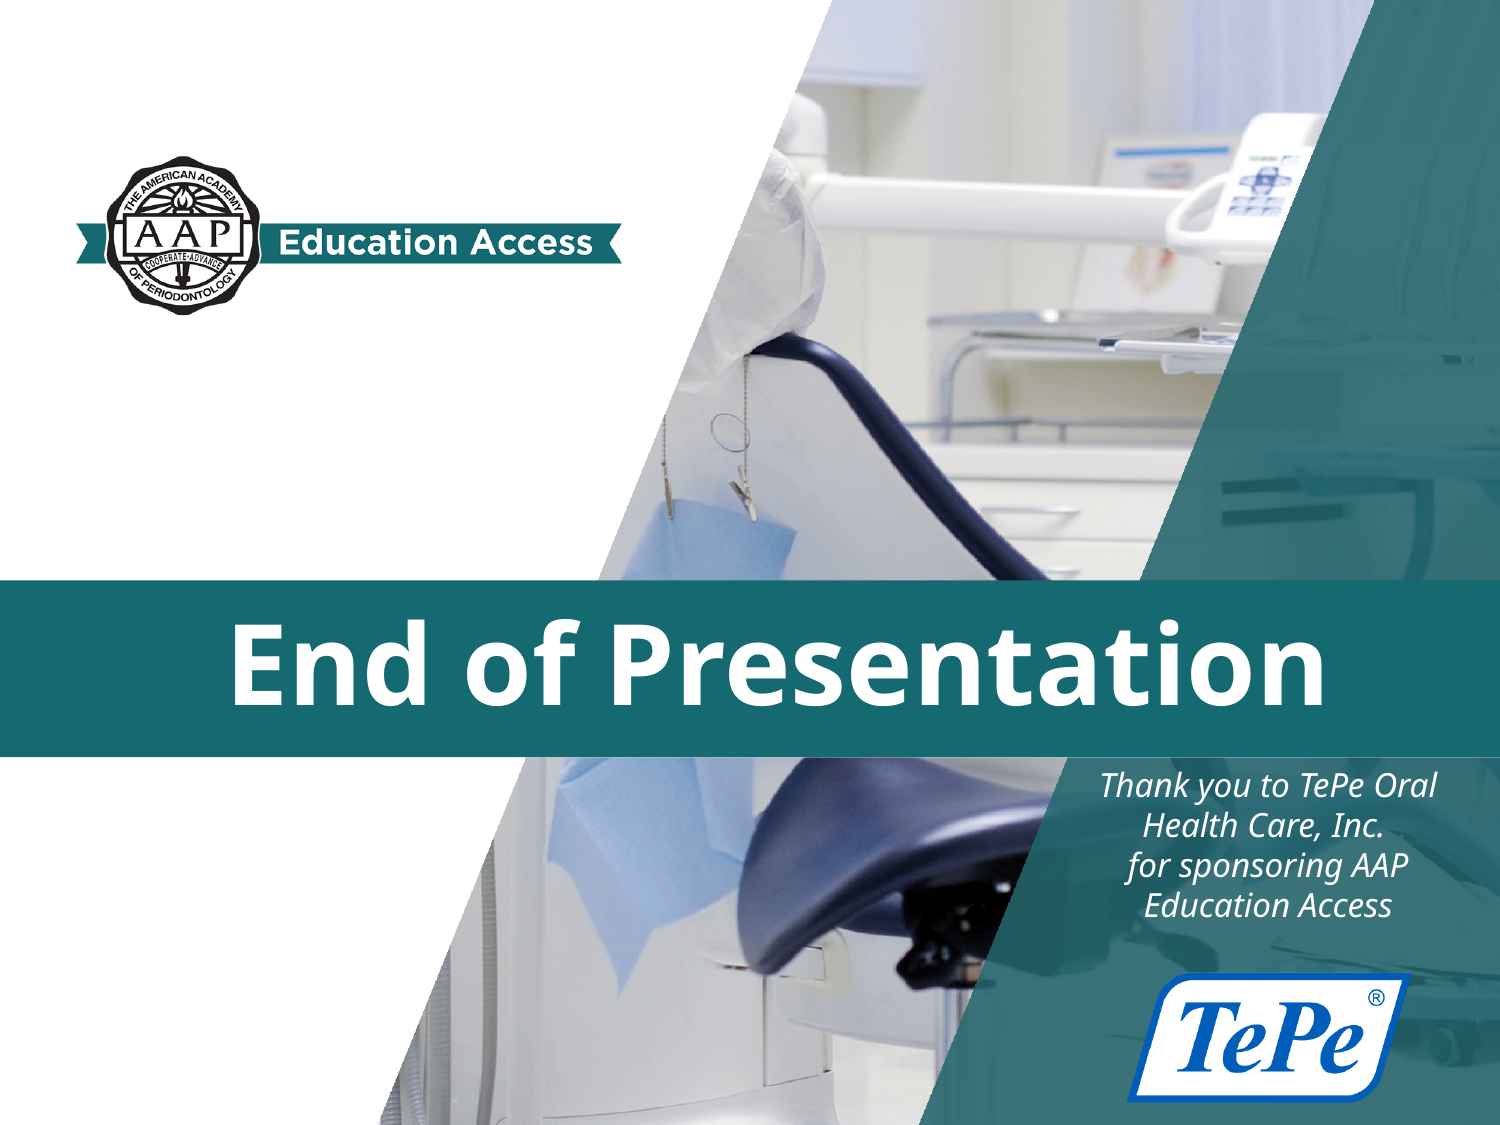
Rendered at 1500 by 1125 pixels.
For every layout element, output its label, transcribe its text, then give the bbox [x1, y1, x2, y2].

text_box Thank you to TePe Oral Health Care, Inc. for sponsoring AAP Education Access [1036, 757, 1500, 932]
title End of Presentation [56, 580, 1500, 758]
picture [0, 758, 1500, 1125]
picture [0, 0, 1500, 580]
